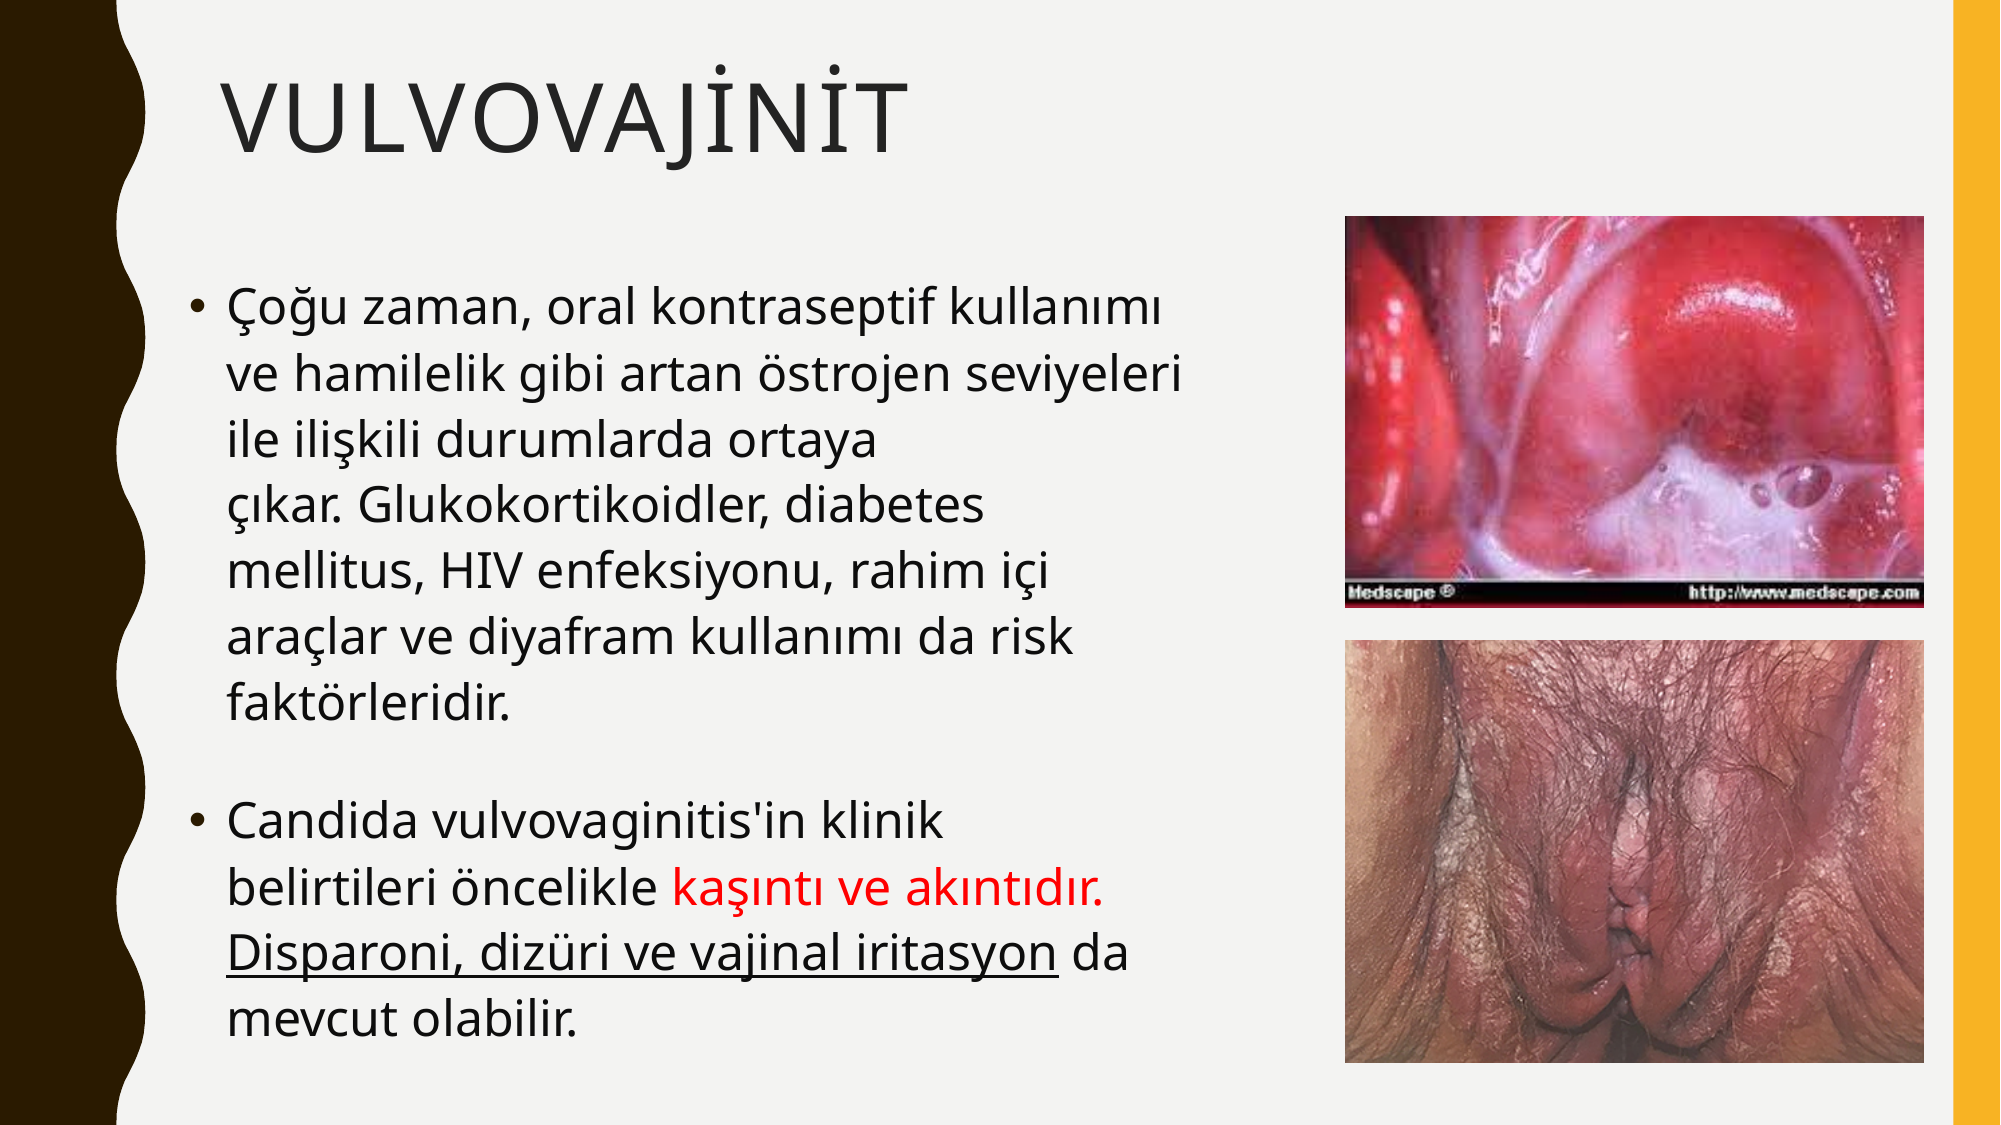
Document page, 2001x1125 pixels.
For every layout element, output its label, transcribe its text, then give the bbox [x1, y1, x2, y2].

picture [1345, 640, 1924, 1063]
list Çoğu zaman, oral kontraseptif kullanımı ve hamilelik gibi artan östrojen seviyeleri ile ilişkili durumlarda ortaya çıkar. Glukokortikoidler, diabetes mellitus, HIV enfeksiyonu, rahim içi araçlar ve diyafram kullanımı da risk faktörleridir. Candida vulvovaginitis'in klinik belirtileri öncelikle kaşıntı ve akıntıdır. Disparoni, dizüri ve vajinal iritasyon da mevcut olabilir. [173, 261, 1206, 1063]
title Vulvovajinit [205, 62, 1875, 308]
picture [1345, 216, 1924, 609]
